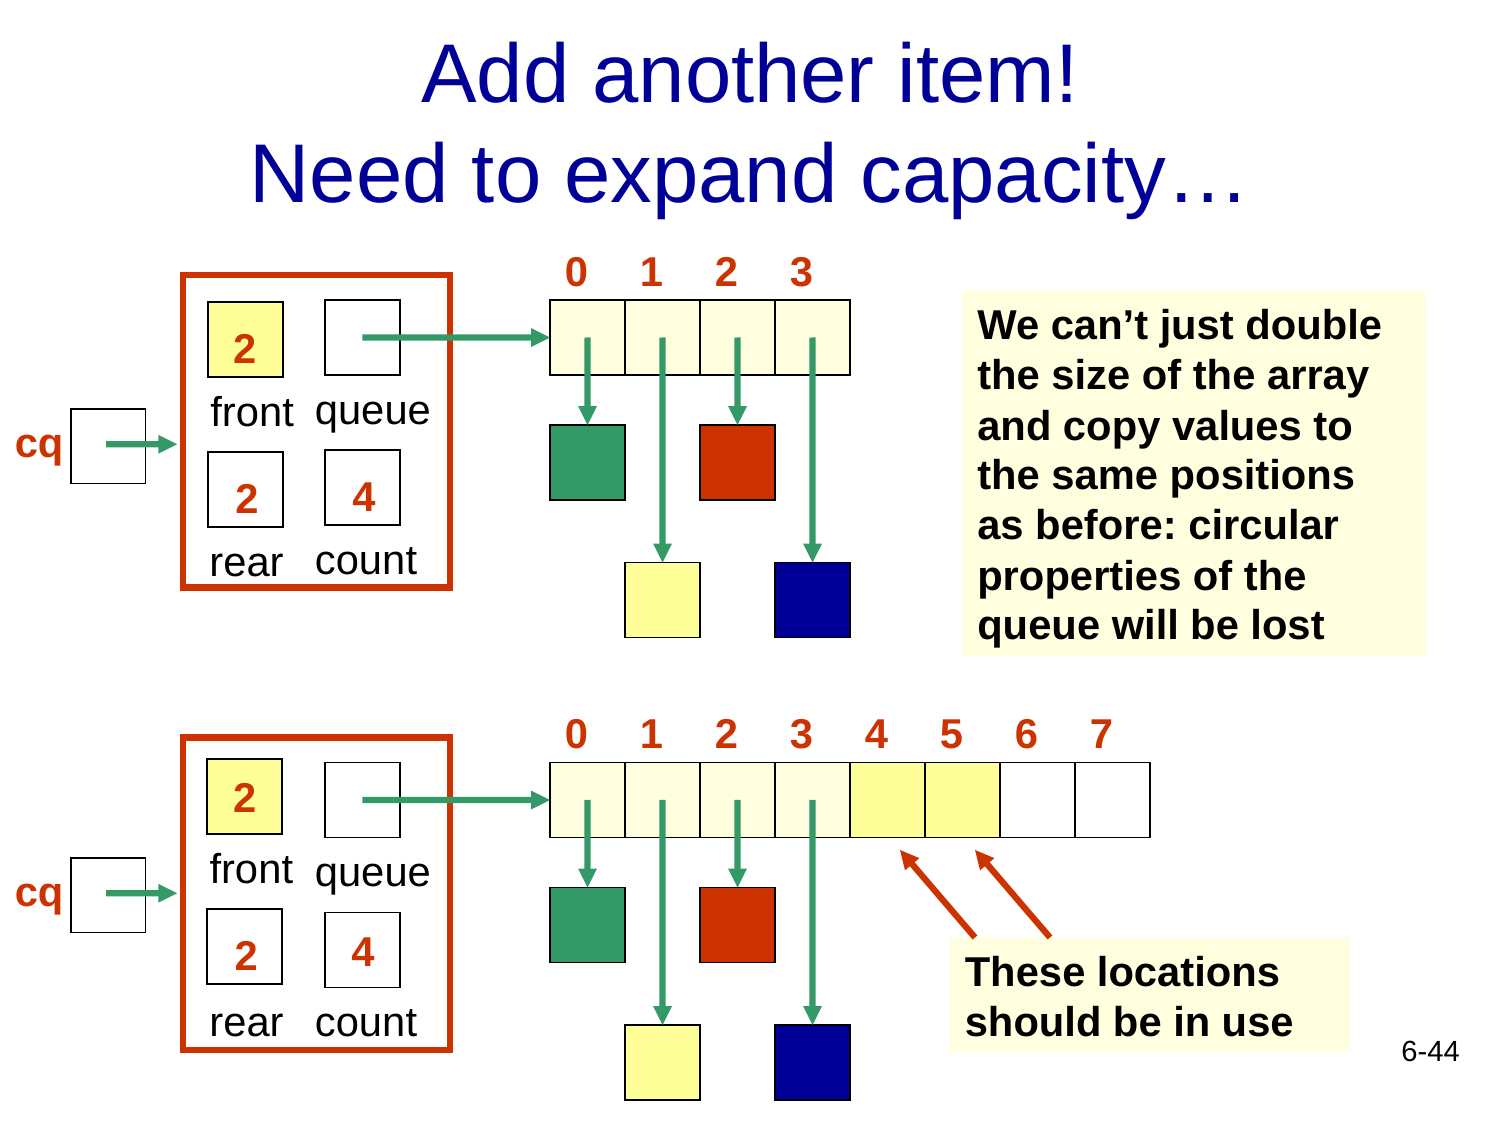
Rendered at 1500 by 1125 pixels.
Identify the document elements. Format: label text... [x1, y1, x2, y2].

text_box [699, 887, 775, 963]
text_box [70, 857, 146, 933]
text_box 6 [999, 699, 1060, 765]
text_box [774, 562, 850, 638]
text_box [549, 762, 624, 838]
text_box [183, 737, 450, 1050]
text_box [324, 762, 400, 838]
text_box [975, 849, 1051, 938]
text_box [549, 887, 625, 963]
text_box We can’t just double the size of the array and copy values to the same positions as before: circular properties of the queue will be lost [962, 290, 1426, 656]
title Add another item! Need to expand capacity… [112, 24, 1388, 213]
text_box 2 [699, 237, 760, 299]
text_box 5 [924, 699, 985, 765]
slide_number 6-44 [1162, 1024, 1476, 1101]
text_box 2 [699, 699, 760, 762]
text_box 2 [218, 763, 306, 829]
text_box [849, 762, 924, 838]
text_box [106, 438, 178, 451]
text_box queue [299, 837, 450, 903]
text_box [699, 299, 774, 375]
text_box [656, 799, 669, 1025]
text_box rear [194, 588, 333, 592]
text_box 4 [849, 699, 910, 765]
text_box [731, 337, 744, 425]
text_box These locations should be in use [950, 937, 1350, 1053]
text_box [324, 299, 400, 375]
text_box cq [0, 408, 70, 474]
text_box count [299, 525, 450, 590]
text_box [549, 299, 624, 375]
text_box [581, 337, 594, 425]
text_box [774, 762, 849, 838]
text_box [806, 337, 819, 563]
text_box [924, 762, 999, 838]
text_box 3 [774, 237, 835, 299]
text_box [1074, 762, 1150, 838]
text_box 0 [549, 699, 610, 762]
text_box 4 [336, 916, 396, 982]
text_box cq [0, 857, 70, 923]
text_box [774, 299, 850, 375]
text_box [699, 762, 774, 838]
text_box 2 [219, 921, 279, 987]
text_box 2 [218, 314, 306, 380]
text_box [699, 424, 775, 500]
text_box queue [299, 375, 450, 440]
text_box [324, 449, 400, 525]
text_box 7 [1074, 699, 1135, 765]
text_box [999, 762, 1074, 838]
text_box [624, 1024, 700, 1100]
text_box 1 [624, 237, 685, 299]
text_box [624, 299, 699, 375]
text_box [731, 799, 744, 888]
text_box 0 [549, 237, 610, 299]
text_box [806, 799, 819, 1025]
text_box [624, 762, 699, 838]
text_box 3 [774, 699, 835, 762]
text_box [106, 887, 178, 900]
text_box [183, 274, 450, 588]
text_box [70, 408, 146, 484]
text_box 2 [220, 464, 280, 530]
text_box [581, 799, 594, 888]
text_box [549, 424, 625, 500]
text_box 4 [337, 462, 397, 525]
text_box [656, 337, 669, 563]
text_box [362, 331, 549, 344]
text_box [774, 1024, 850, 1100]
text_box [362, 793, 549, 807]
text_box [900, 849, 976, 938]
text_box count [299, 987, 450, 1053]
text_box 1 [624, 699, 685, 762]
text_box [624, 562, 700, 638]
text_box [324, 912, 400, 987]
